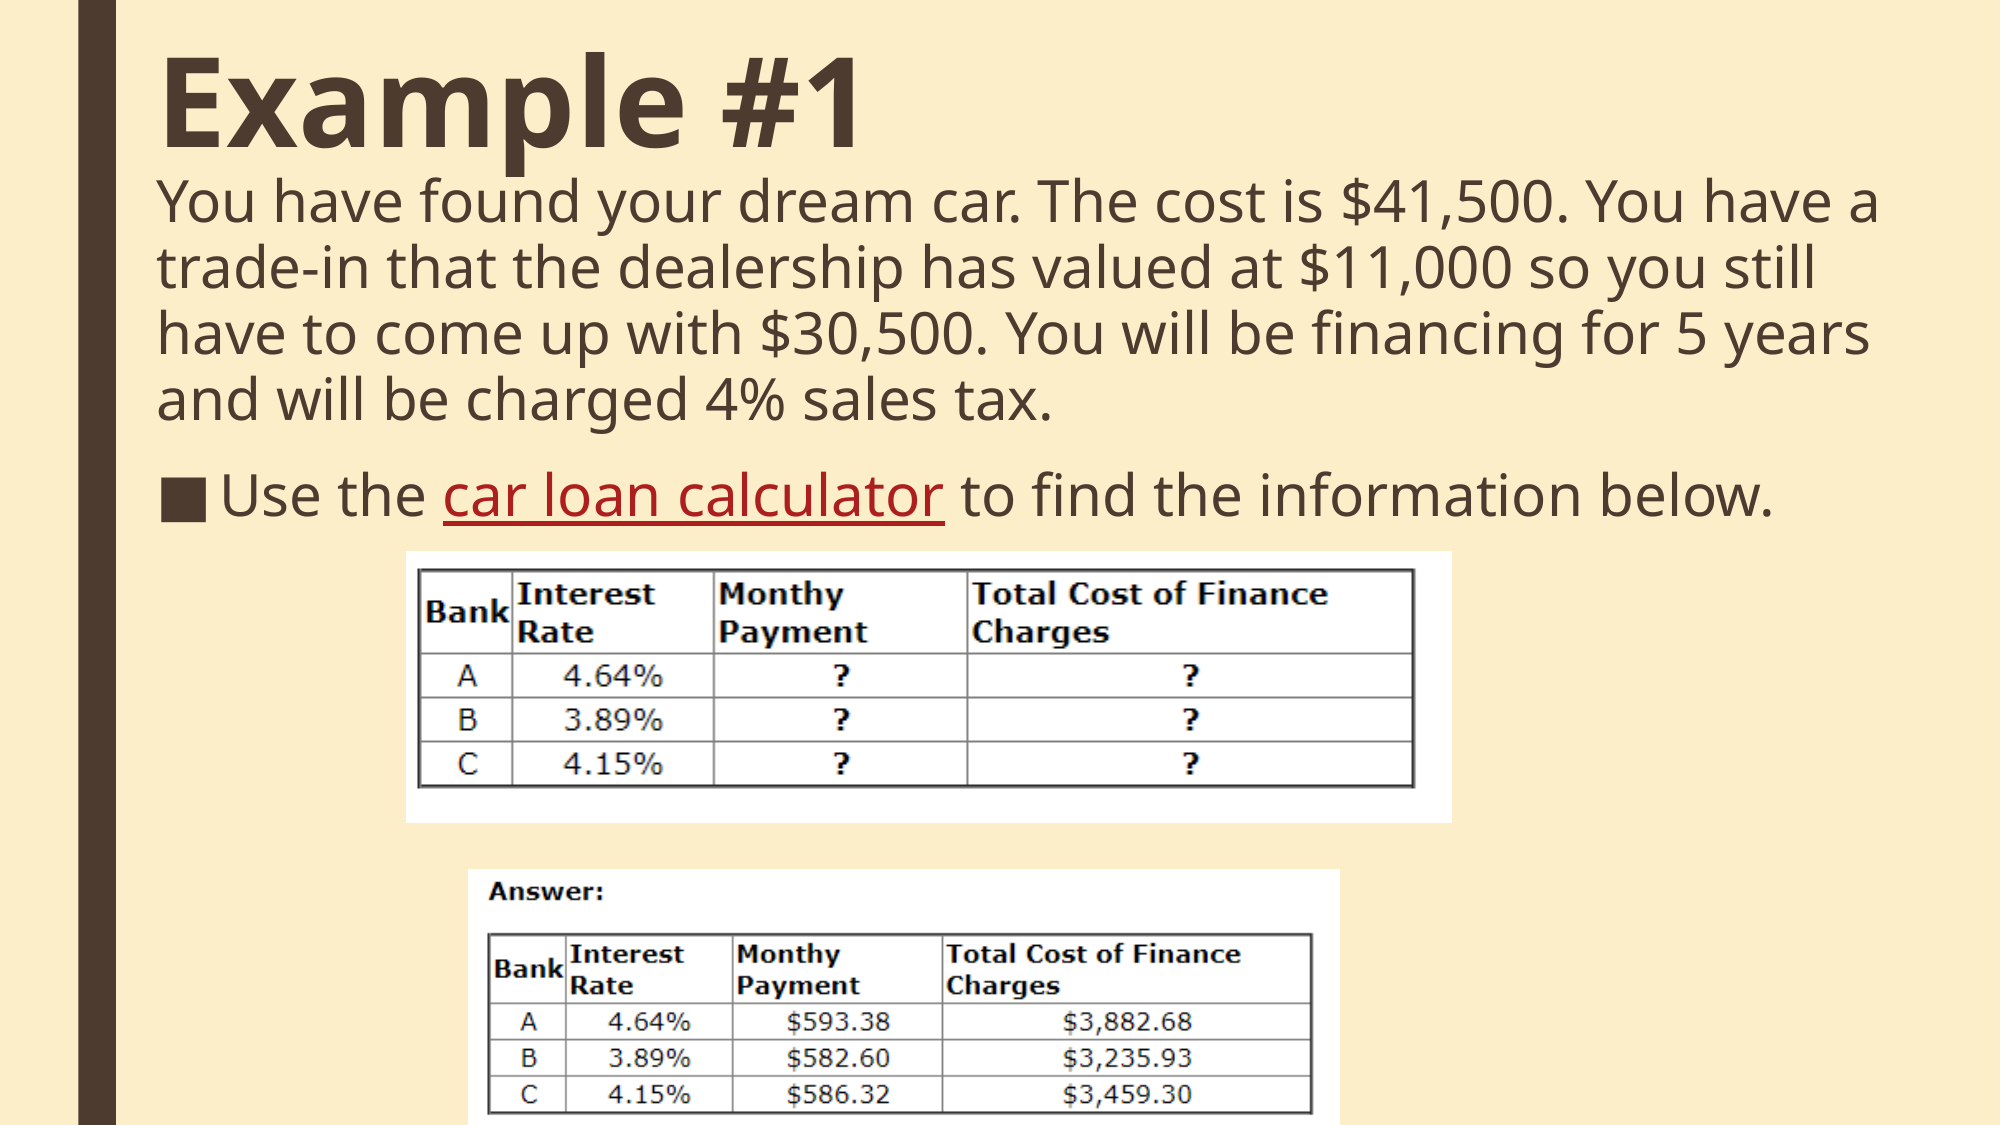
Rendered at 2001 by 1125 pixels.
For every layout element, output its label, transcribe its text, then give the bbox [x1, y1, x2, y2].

picture [406, 551, 1452, 823]
picture [468, 869, 1340, 1125]
title Example #1 [141, 33, 1717, 162]
list You have found your dream car. The cost is $41,500. You have a trade-in that the dealership has valued at $11,000 so you still have to come up with $30,500. You will be financing for 5 years and will be charged 4% sales tax. Use the car loan calculator to find the information below. [141, 162, 1953, 1025]
